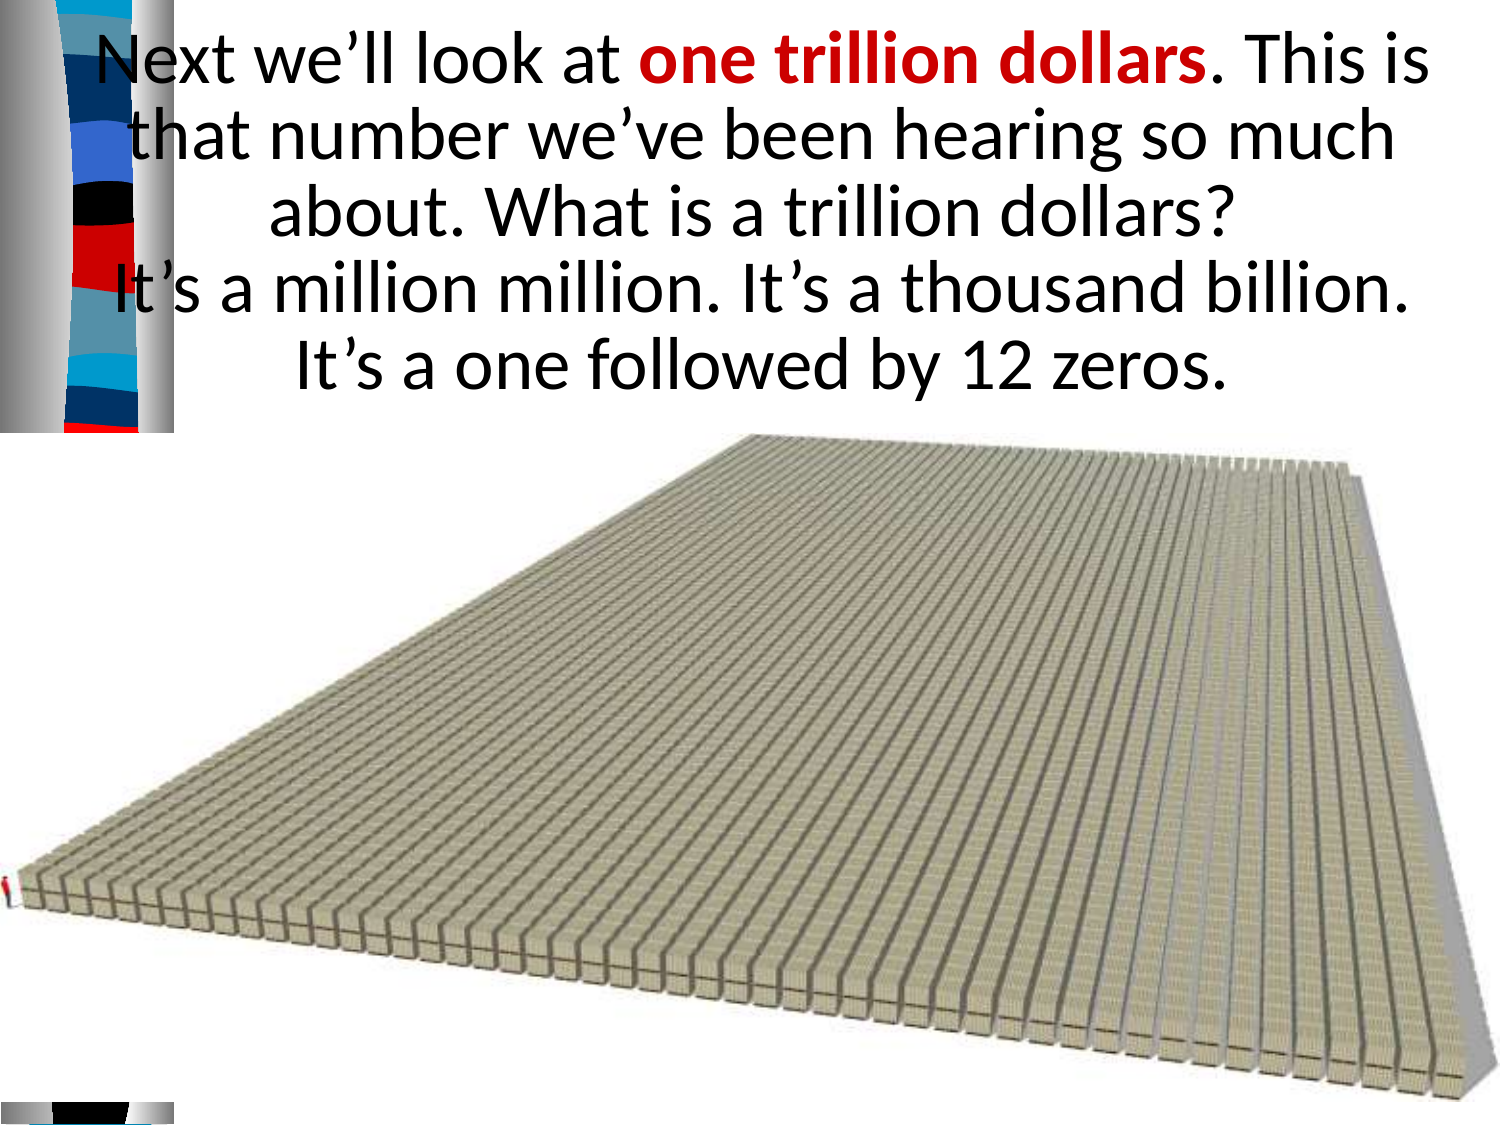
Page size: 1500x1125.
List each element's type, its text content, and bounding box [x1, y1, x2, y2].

text_box Next we’ll look at one trillion dollars. This is that number we’ve been hearing so much about. What is a trillion dollars? It’s a million million. It’s a thousand billion. It’s a one followed by 12 zeros. [49, 14, 1475, 412]
picture [0, 433, 1500, 1102]
